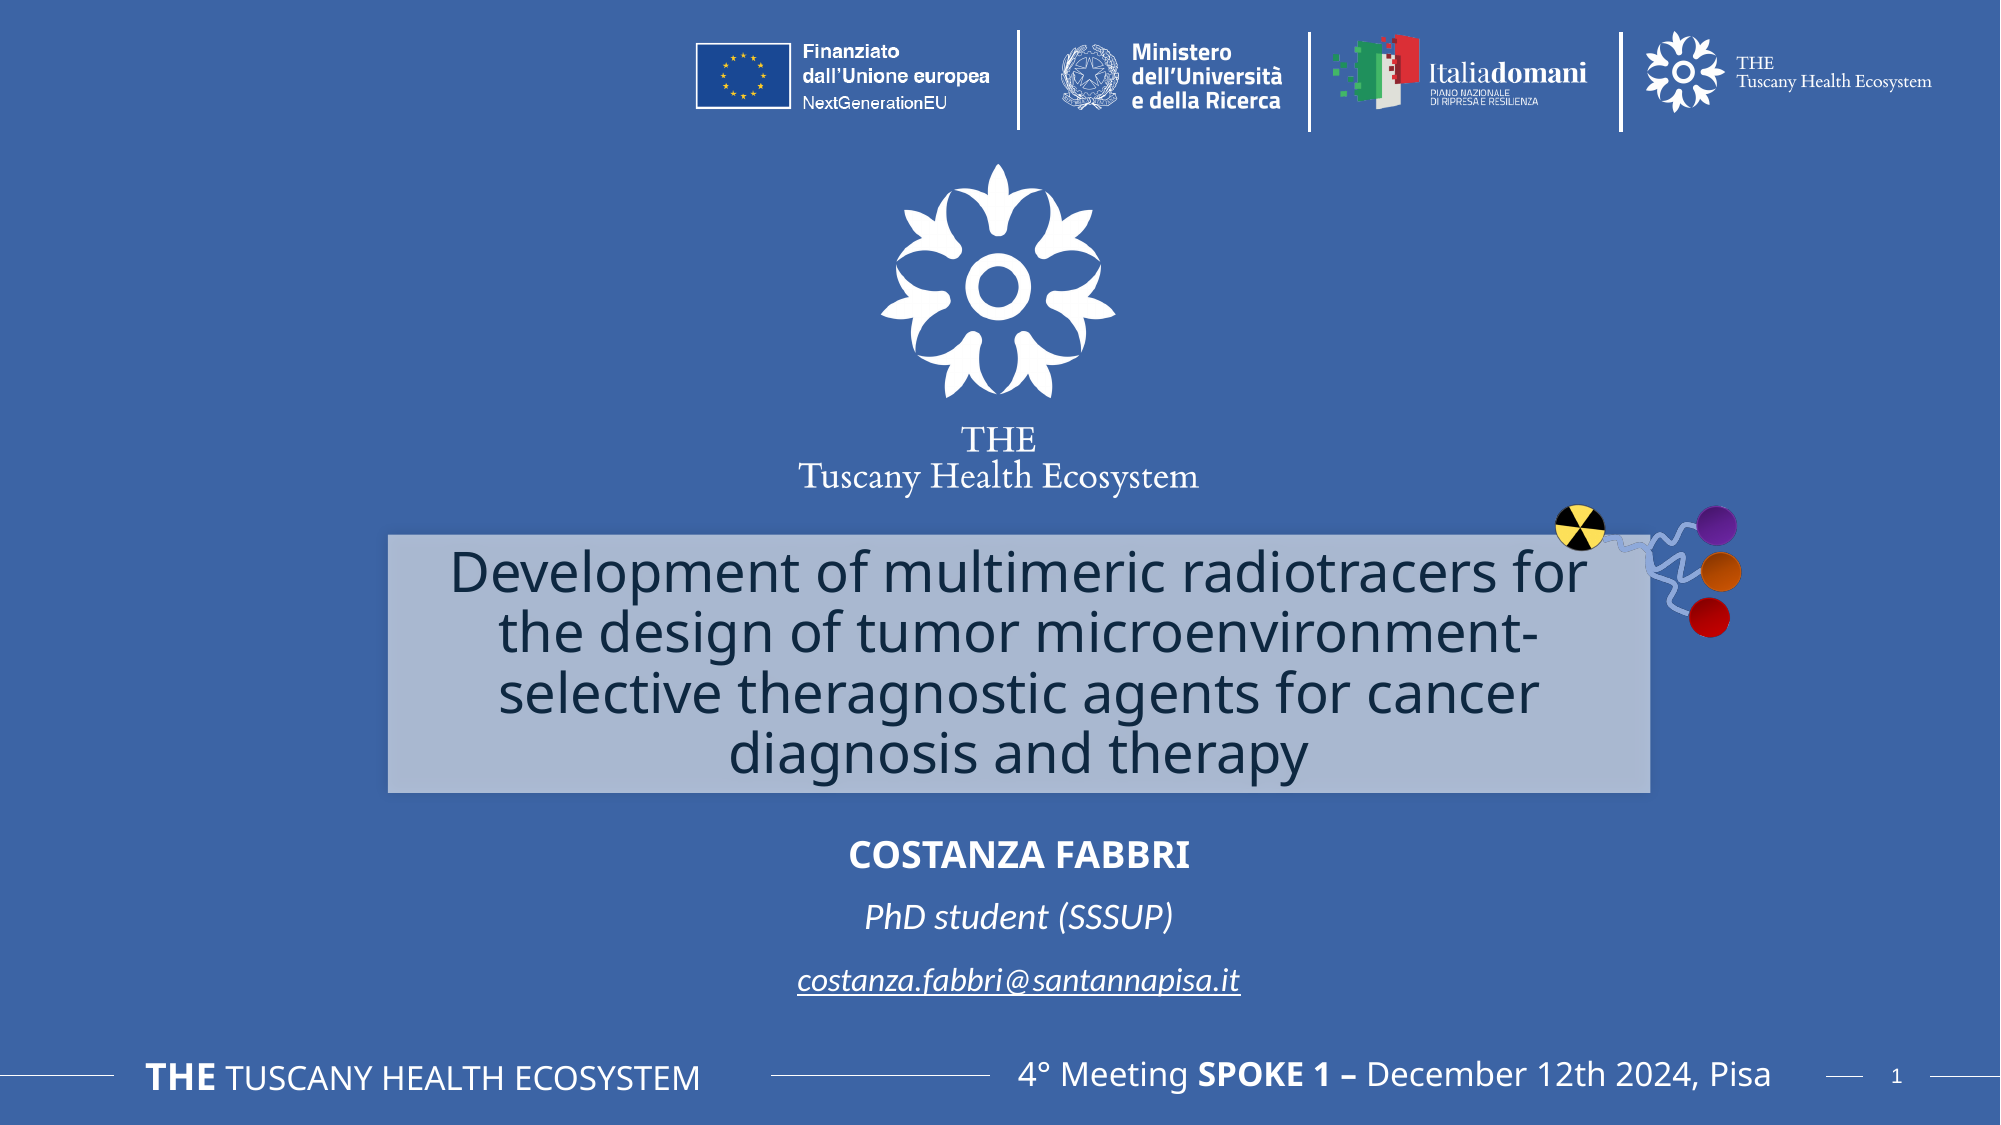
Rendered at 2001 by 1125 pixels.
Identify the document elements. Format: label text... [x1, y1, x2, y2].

picture [1332, 34, 1596, 110]
picture [1646, 31, 1932, 113]
text_box Development of multimeric radiotracers for the design of tumor microenvironment-selective theragnostic agents for cancer diagnosis and therapy [387, 534, 1651, 793]
list COSTANZA FABBRI​ PhD student (SSSUP)​ costanza.fabbri@santannapisa.it​ [19, 828, 2000, 958]
picture [1061, 43, 1282, 110]
picture [692, 39, 990, 117]
picture [755, 151, 1245, 511]
picture [1536, 455, 1765, 642]
